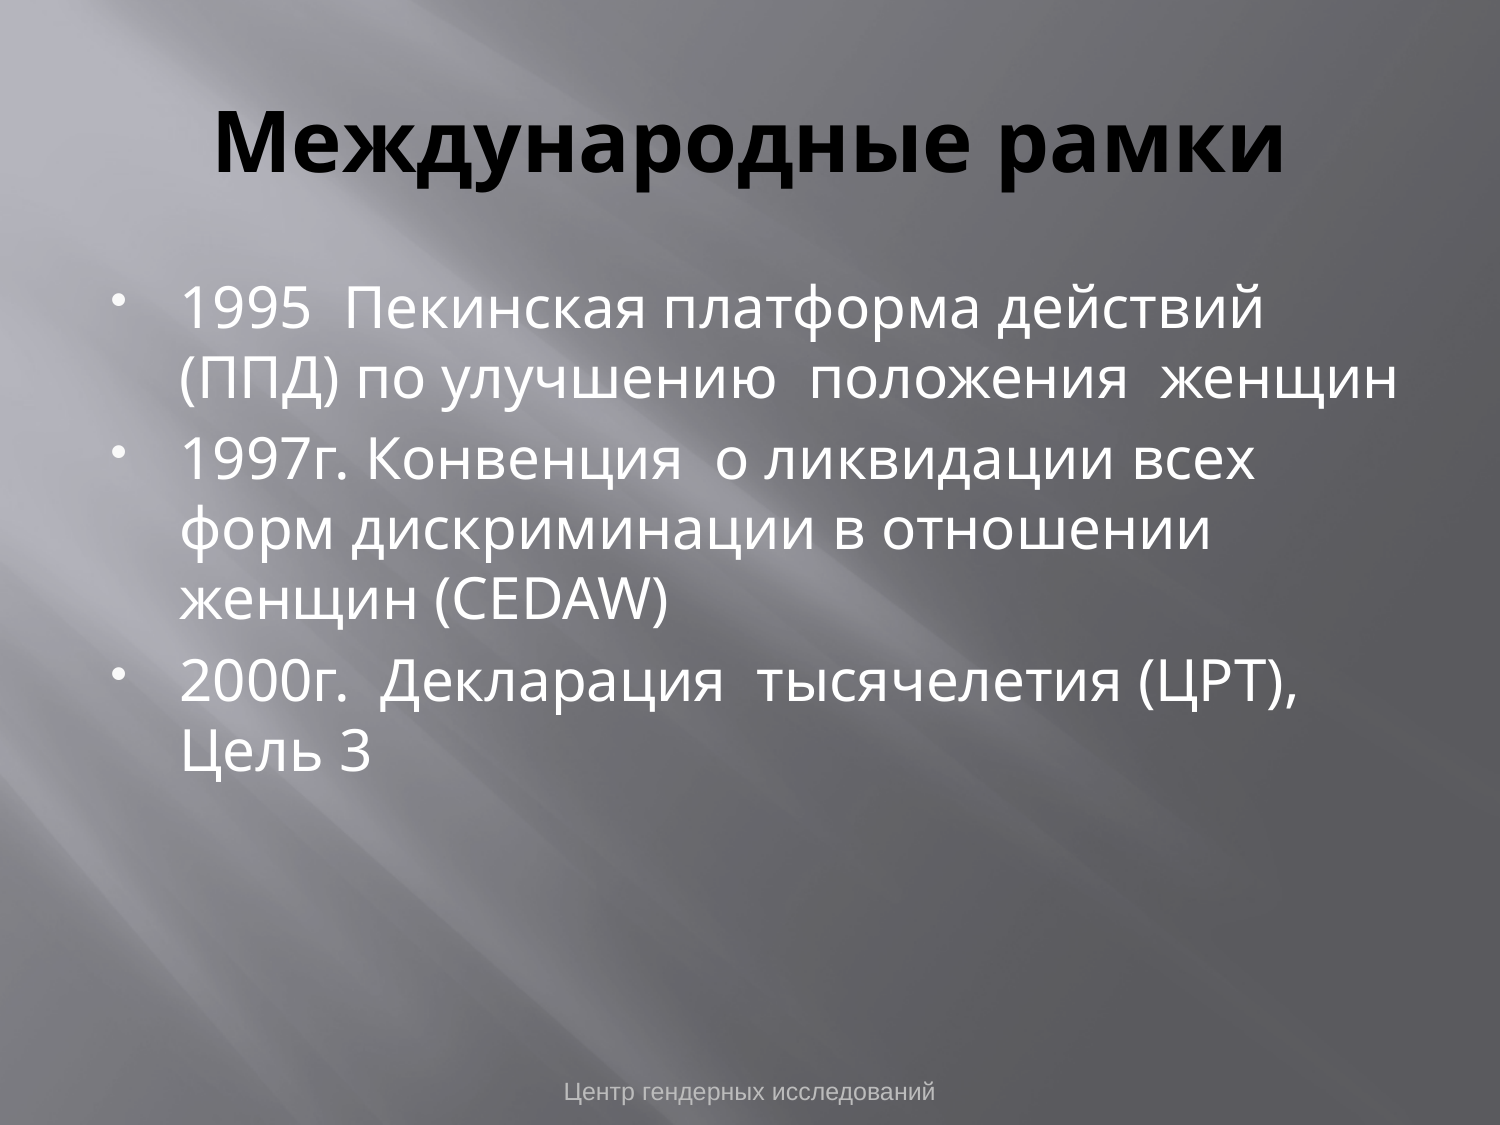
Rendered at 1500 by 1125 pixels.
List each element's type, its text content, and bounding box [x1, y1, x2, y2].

list 1995 Пекинская платформа действий (ППД) по улучшению положения женщин 1997г. Конвенция о ликвидации всех форм дискриминации в отношении женщин (CEDAW) 2000г. Декларация тысячелетия (ЦРТ), Цель 3 [75, 262, 1425, 1035]
footer Центр гендерных исследований [512, 1052, 988, 1113]
title Международные рамки [75, 45, 1425, 233]
